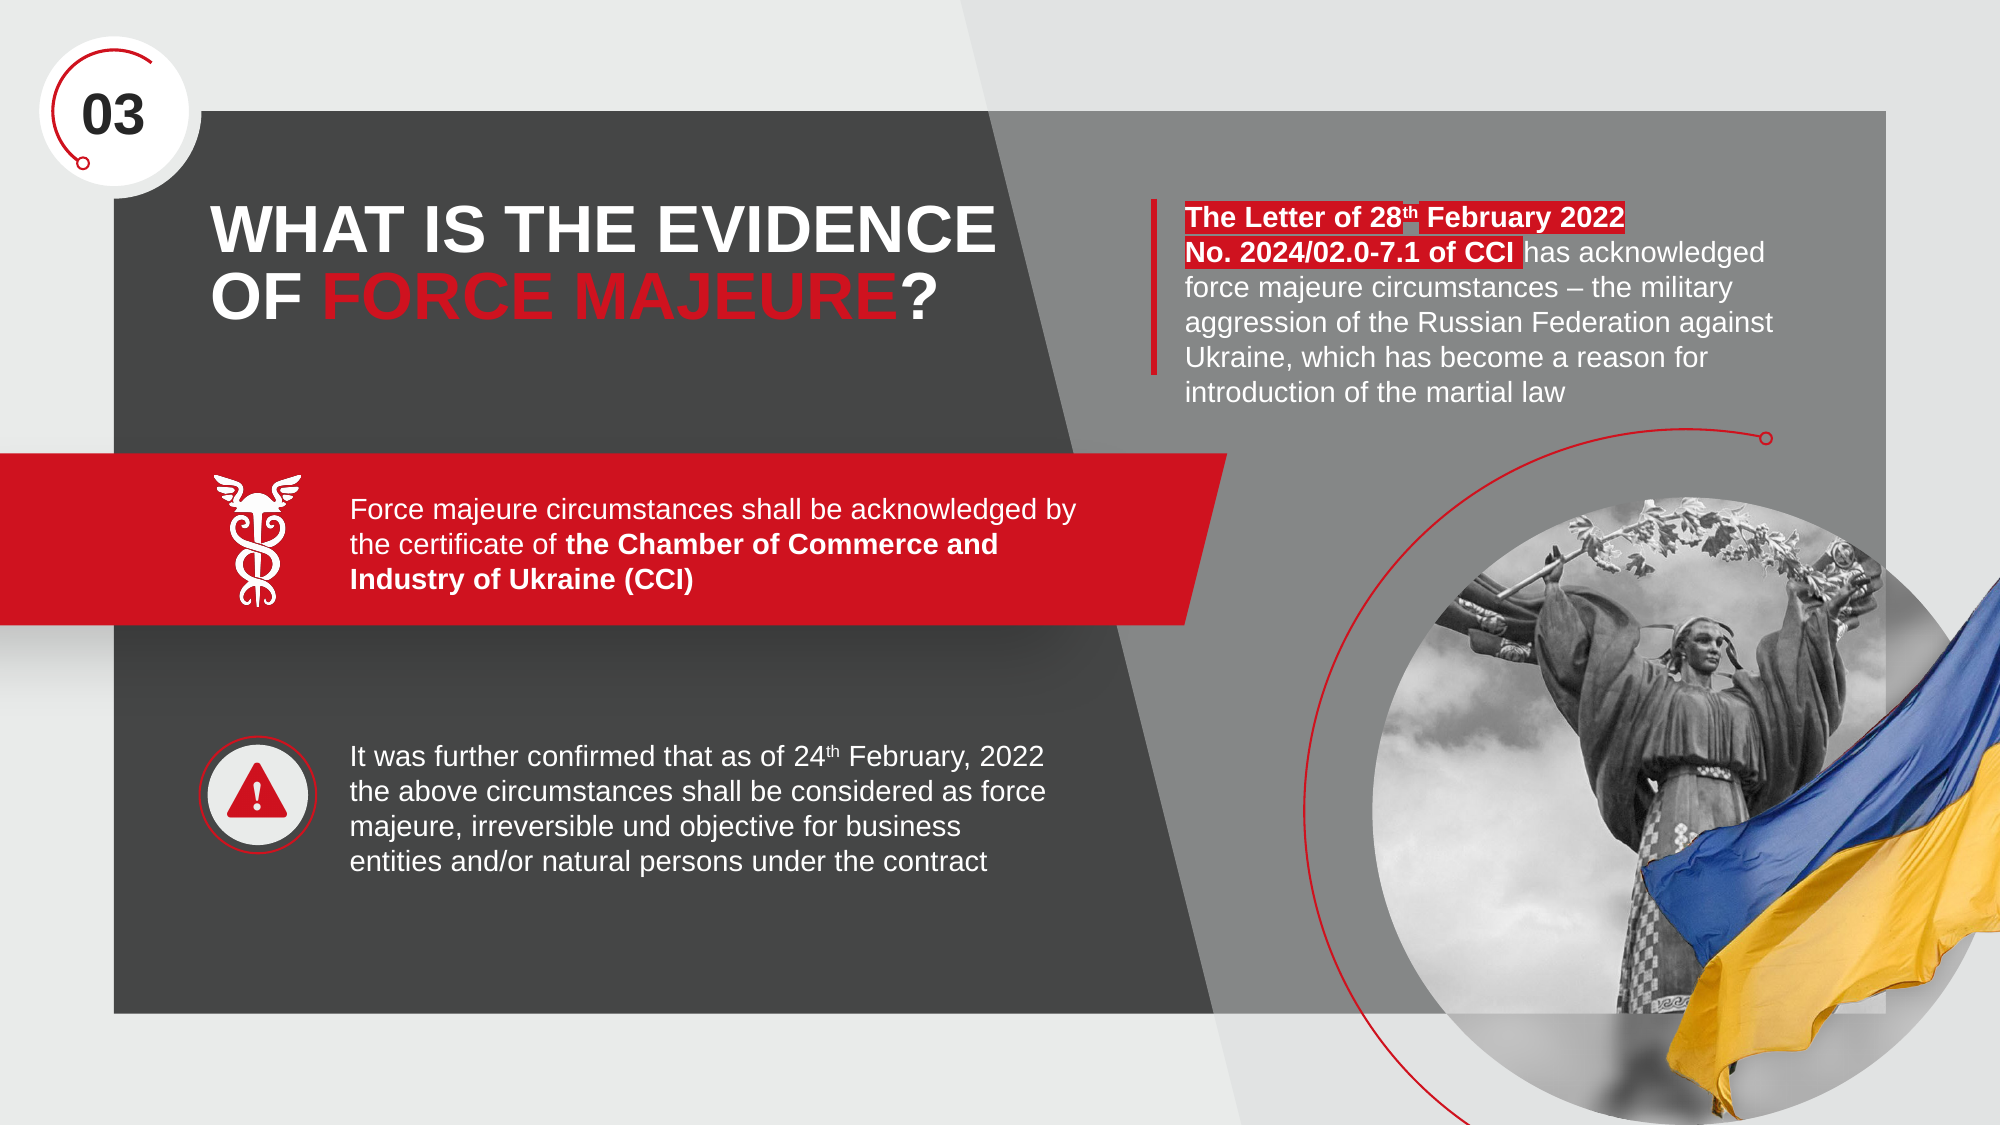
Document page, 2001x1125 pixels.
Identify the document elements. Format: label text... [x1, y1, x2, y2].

text_box It was further confirmed that as of 24th February, 2022 the above circumstances shall be considered as force majeure, irreversible und objective for business entities and/or natural persons under the contract [334, 729, 1064, 885]
picture [213, 475, 301, 608]
picture [1372, 488, 2000, 1125]
text_box [52, 81, 60, 141]
text_box [113, 627, 1212, 1015]
text_box 03 [60, 72, 168, 154]
text_box [0, 692, 1240, 1125]
text_box [69, 154, 91, 160]
text_box The Letter of 28th February 2022 No. 2024/02.0-7.1 of CCI has acknowledged force majeure circumstances – the military aggression of the Russian Federation against Ukraine, which has become a reason for introduction of the martial law [1170, 190, 1805, 416]
text_box [1467, 428, 1764, 497]
text_box [0, 452, 1229, 627]
text_box [959, 0, 2000, 1125]
text_box WHAT IS THE EVIDENCE OF FORCE MAJEURE? [195, 191, 1064, 341]
text_box [198, 735, 318, 855]
text_box [0, 0, 986, 452]
text_box [113, 110, 1071, 452]
text_box [1759, 431, 1774, 446]
text_box Force majeure circumstances shall be acknowledged by the certificate of the Chamber of Commerce and Industry of Ukraine (CCI) [335, 482, 1107, 603]
text_box [76, 156, 91, 171]
text_box [66, 49, 152, 72]
text_box [1303, 592, 1372, 1030]
text_box [31, 28, 197, 194]
picture [227, 760, 287, 820]
